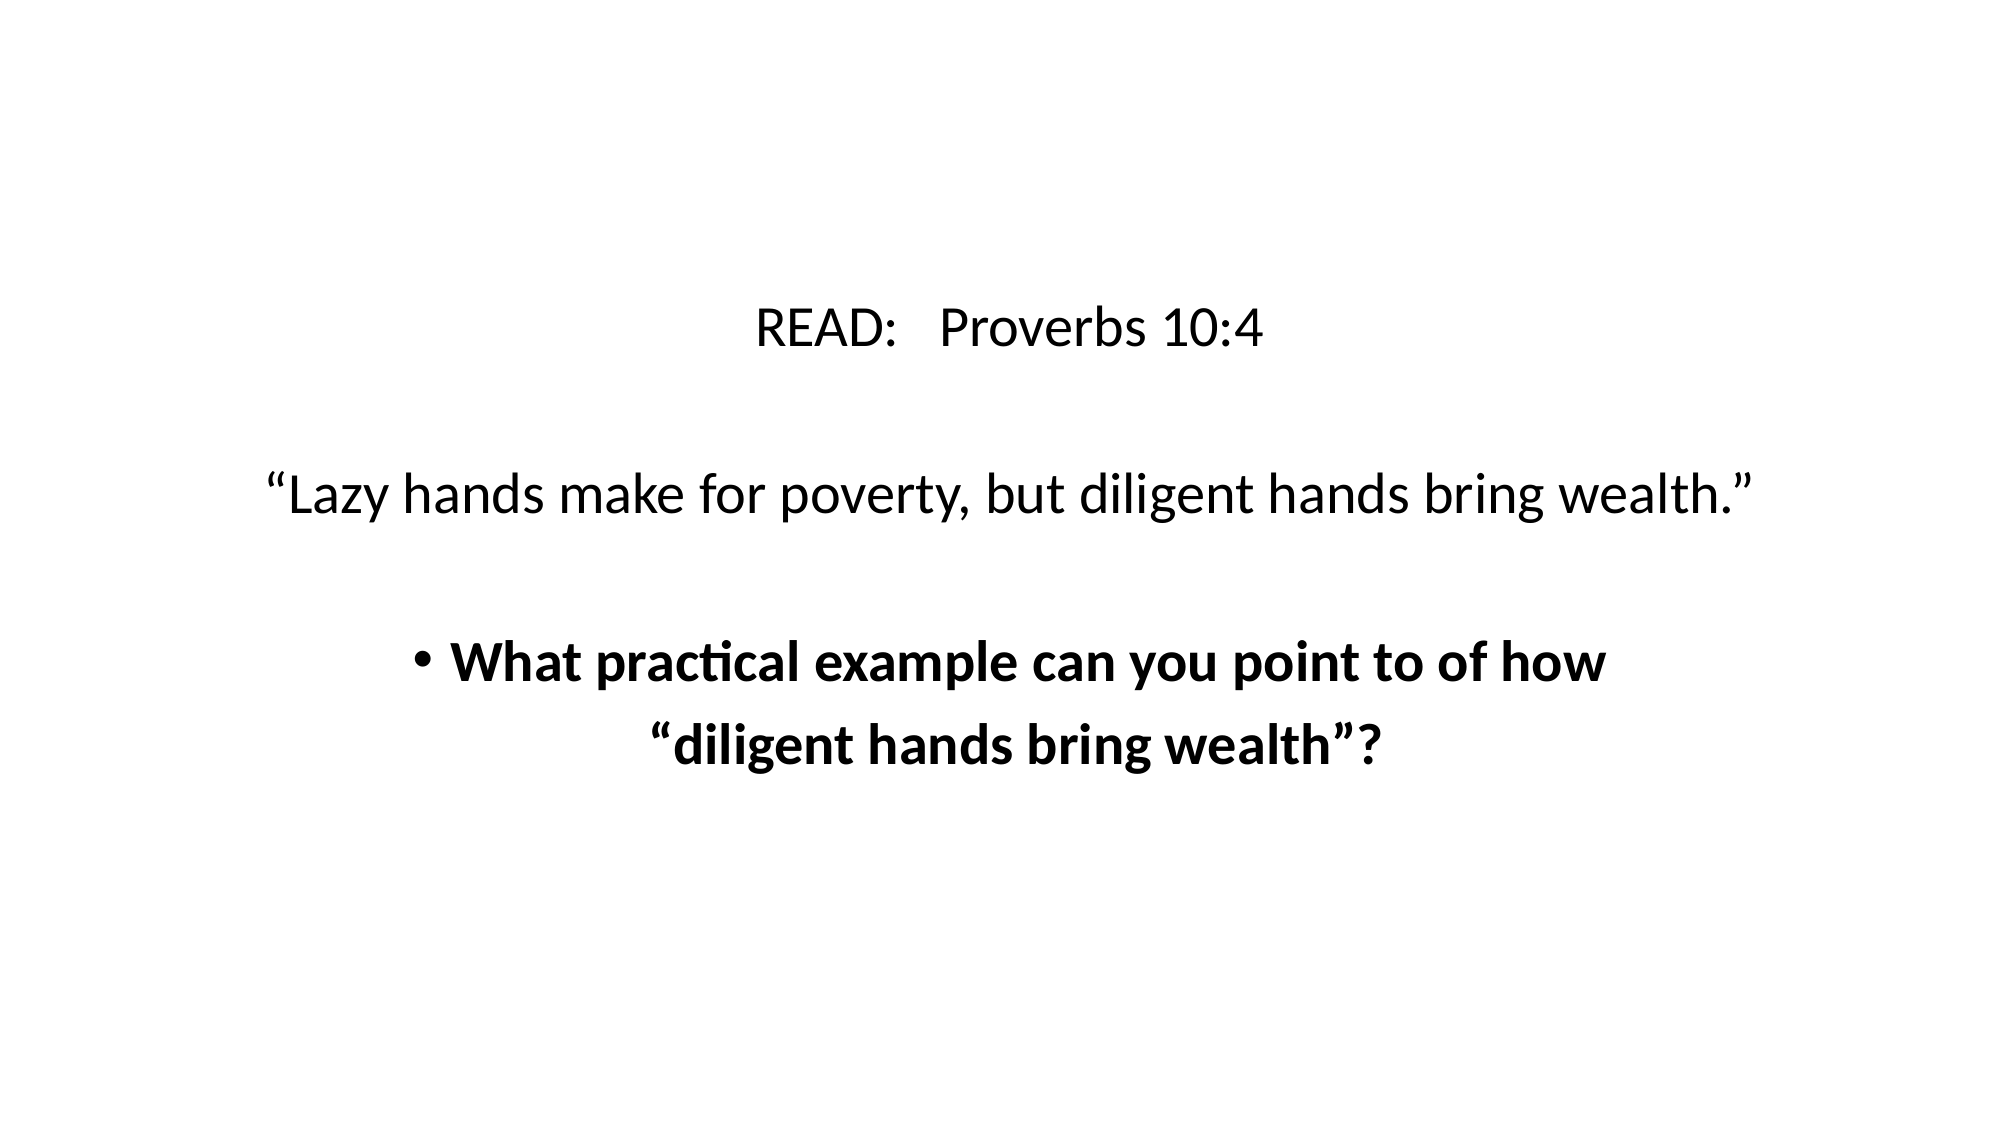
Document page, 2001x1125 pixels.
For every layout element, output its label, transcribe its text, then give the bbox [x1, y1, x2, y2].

list READ: Proverbs 10:4 “Lazy hands make for poverty, but diligent hands bring wealth.” What practical example can you point to of how “diligent hands bring wealth”? [147, 197, 1873, 1010]
